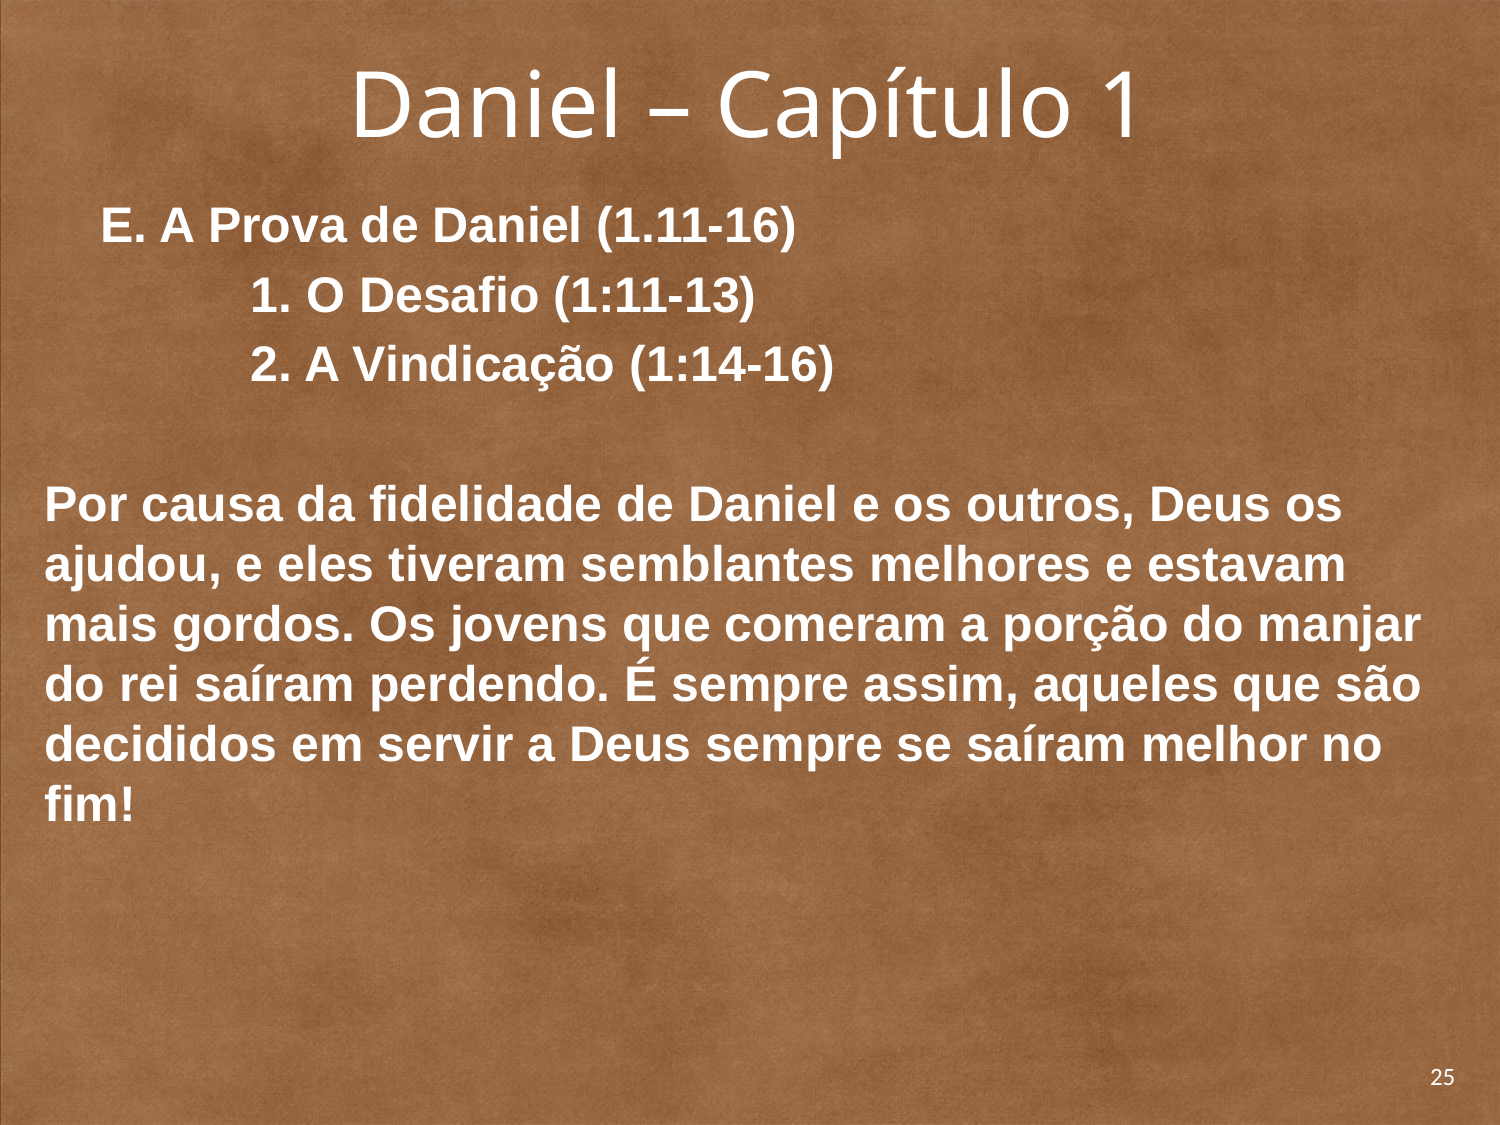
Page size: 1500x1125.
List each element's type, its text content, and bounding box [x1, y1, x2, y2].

list E. A Prova de Daniel (1.11-16) 1. O Desafio (1:11-13) 2. A Vindicação (1:14-16) Por causa da fidelidade de Daniel e os outros, Deus os ajudou, e eles tiveram semblantes melhores e estavam mais gordos. Os jovens que comeram a porção do manjar do rei saíram perdendo. É sempre assim, aqueles que são decididos em servir a Deus sempre se saíram melhor no fim! [29, 184, 1471, 1125]
slide_number 25 [1120, 1045, 1471, 1106]
picture [0, 0, 1500, 1125]
title Daniel – Capítulo 1 [75, 7, 1425, 184]
